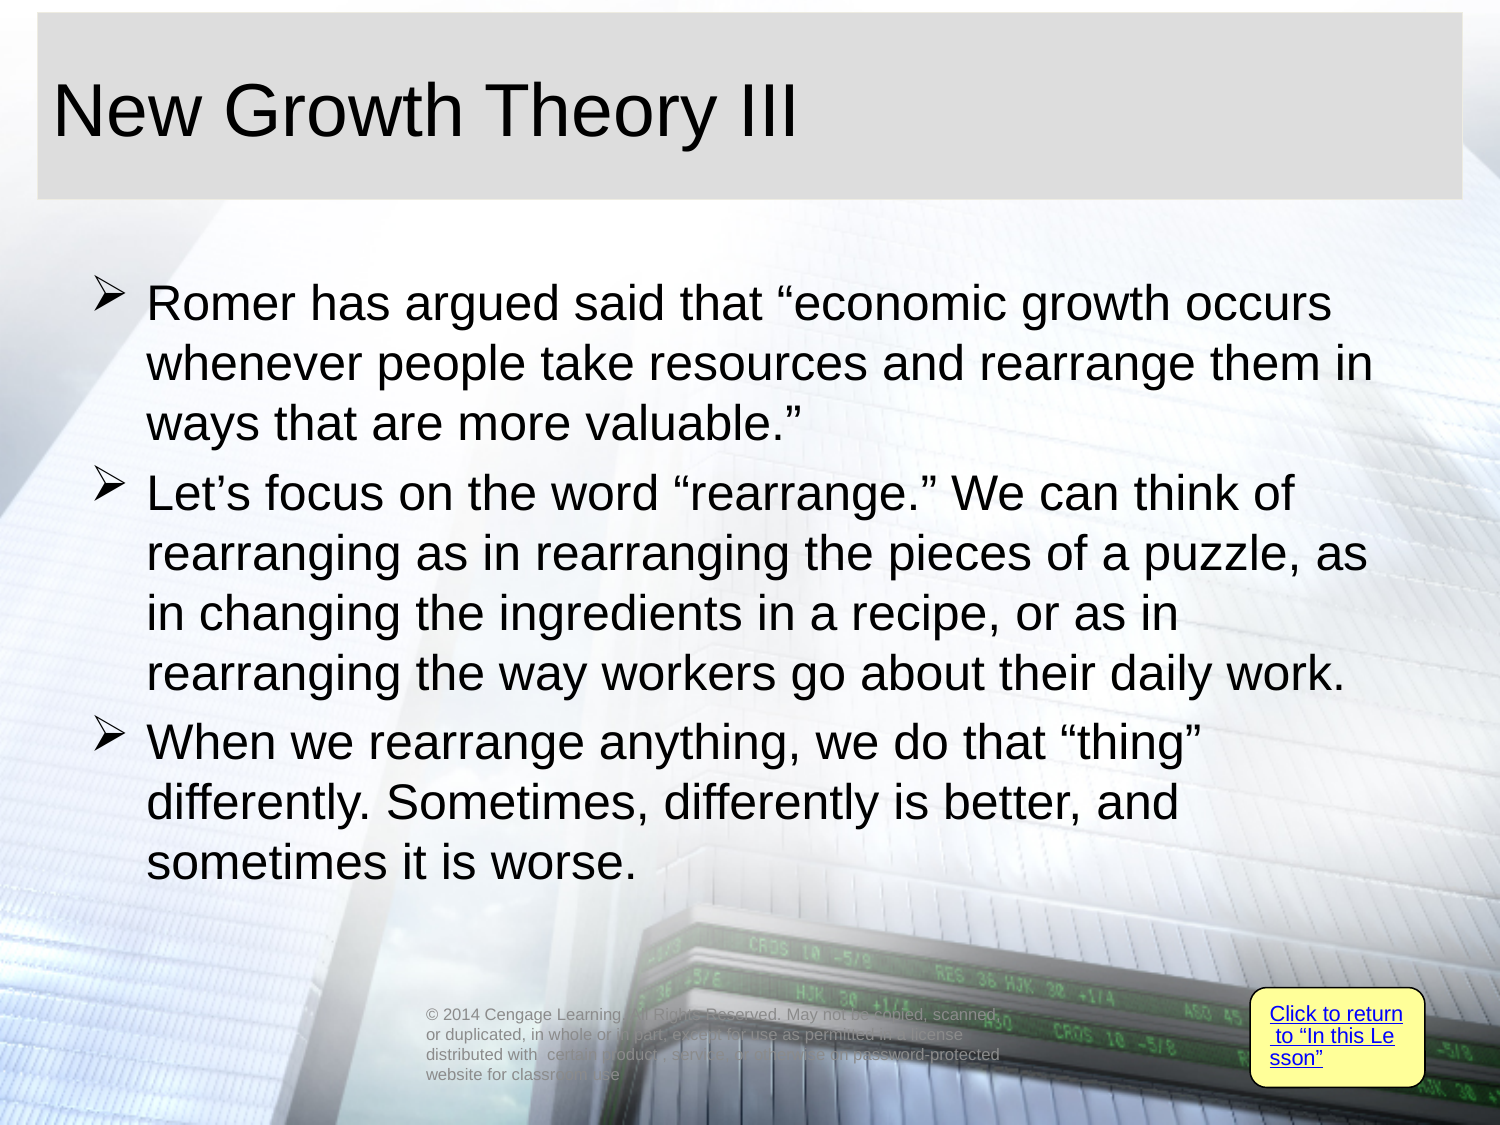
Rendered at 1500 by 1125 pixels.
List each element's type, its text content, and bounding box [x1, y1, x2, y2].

text_box Click to return to “In this Lesson” [1250, 987, 1426, 1088]
list Romer has argued said that “economic growth occurs whenever people take resources and rearrange them in ways that are more valuable.” Let’s focus on the word “rearrange.” We can think of rearranging as in rearranging the pieces of a puzzle, as in changing the ingredients in a recipe, or as in rearranging the way workers go about their daily work. When we rearrange anything, we do that “thing” differently. Sometimes, differently is better, and sometimes it is worse. [75, 262, 1400, 1088]
picture [0, 0, 1500, 1125]
title New Growth Theory III [37, 12, 1463, 200]
text_box © 2014 Cengage Learning. All Rights Reserved. May not be copied, scanned, or duplicated, in whole or in part, except for use as permitted in a license distributed with certain product , service, or otherwise on password-protected website for classroom use [412, 1012, 1025, 1076]
